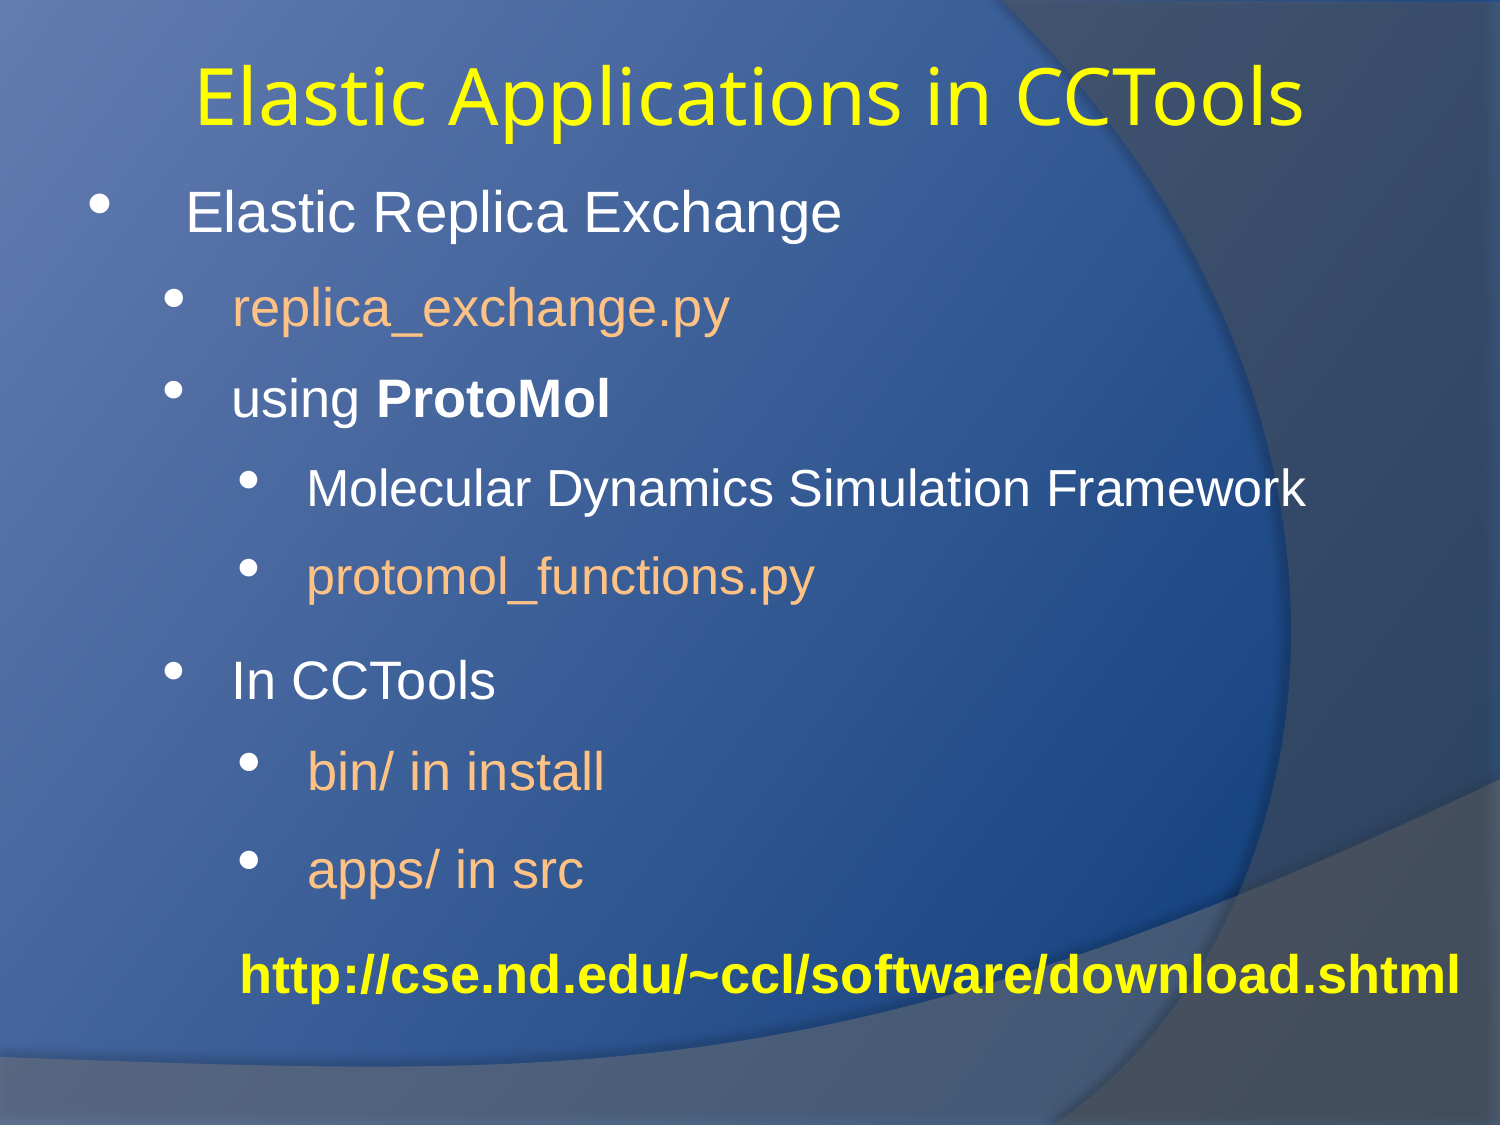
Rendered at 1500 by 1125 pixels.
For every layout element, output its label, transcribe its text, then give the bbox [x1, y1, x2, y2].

title Elastic Applications in CCTools [0, 24, 1500, 163]
text_box Elastic Replica Exchange replica_exchange.py using ProtoMol Molecular Dynamics Simulation Framework protomol_functions.py In CCTools bin/ in install apps/ in src http://cse.nd.edu/~ccl/software/download.shtml [0, 174, 1500, 1025]
